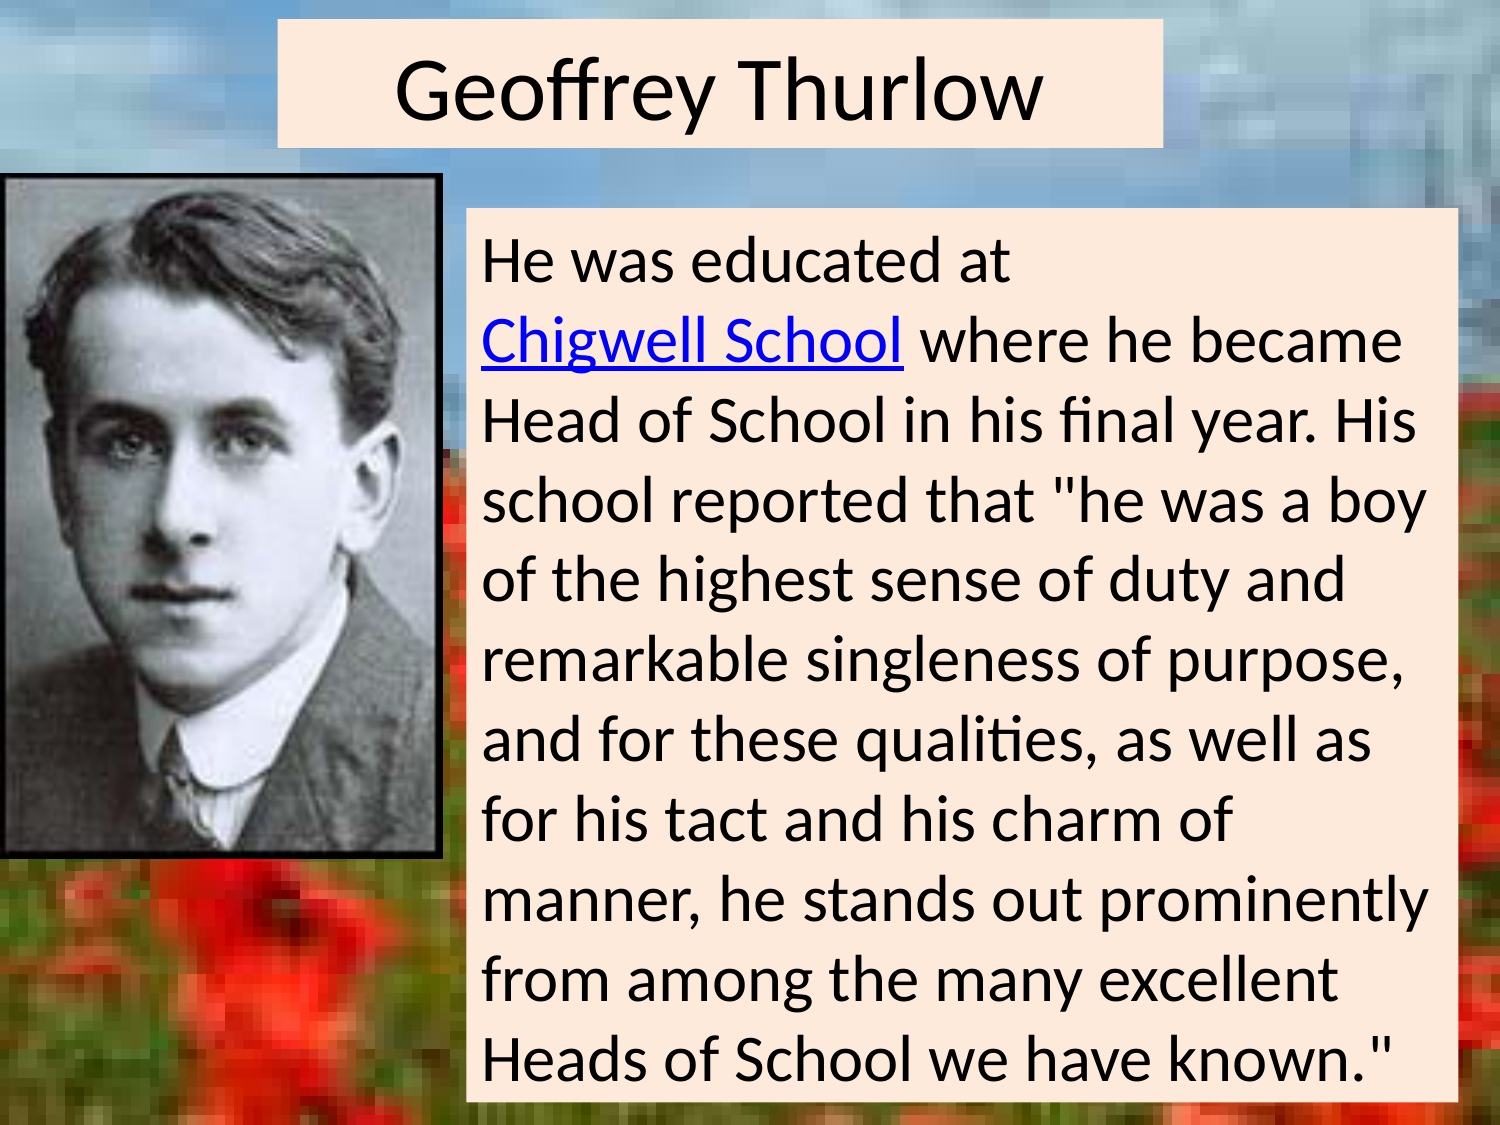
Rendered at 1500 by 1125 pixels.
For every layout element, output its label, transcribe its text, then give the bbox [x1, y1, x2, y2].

title Geoffrey Thurlow [277, 19, 1164, 148]
text_box He was educated at Chigwell School where he became Head of School in his final year. His school reported that "he was a boy of the highest sense of duty and remarkable singleness of purpose, and for these qualities, as well as for his tact and his charm of manner, he stands out prominently from among the many excellent Heads of School we have known." [466, 208, 1459, 1103]
picture [0, 0, 1500, 1125]
